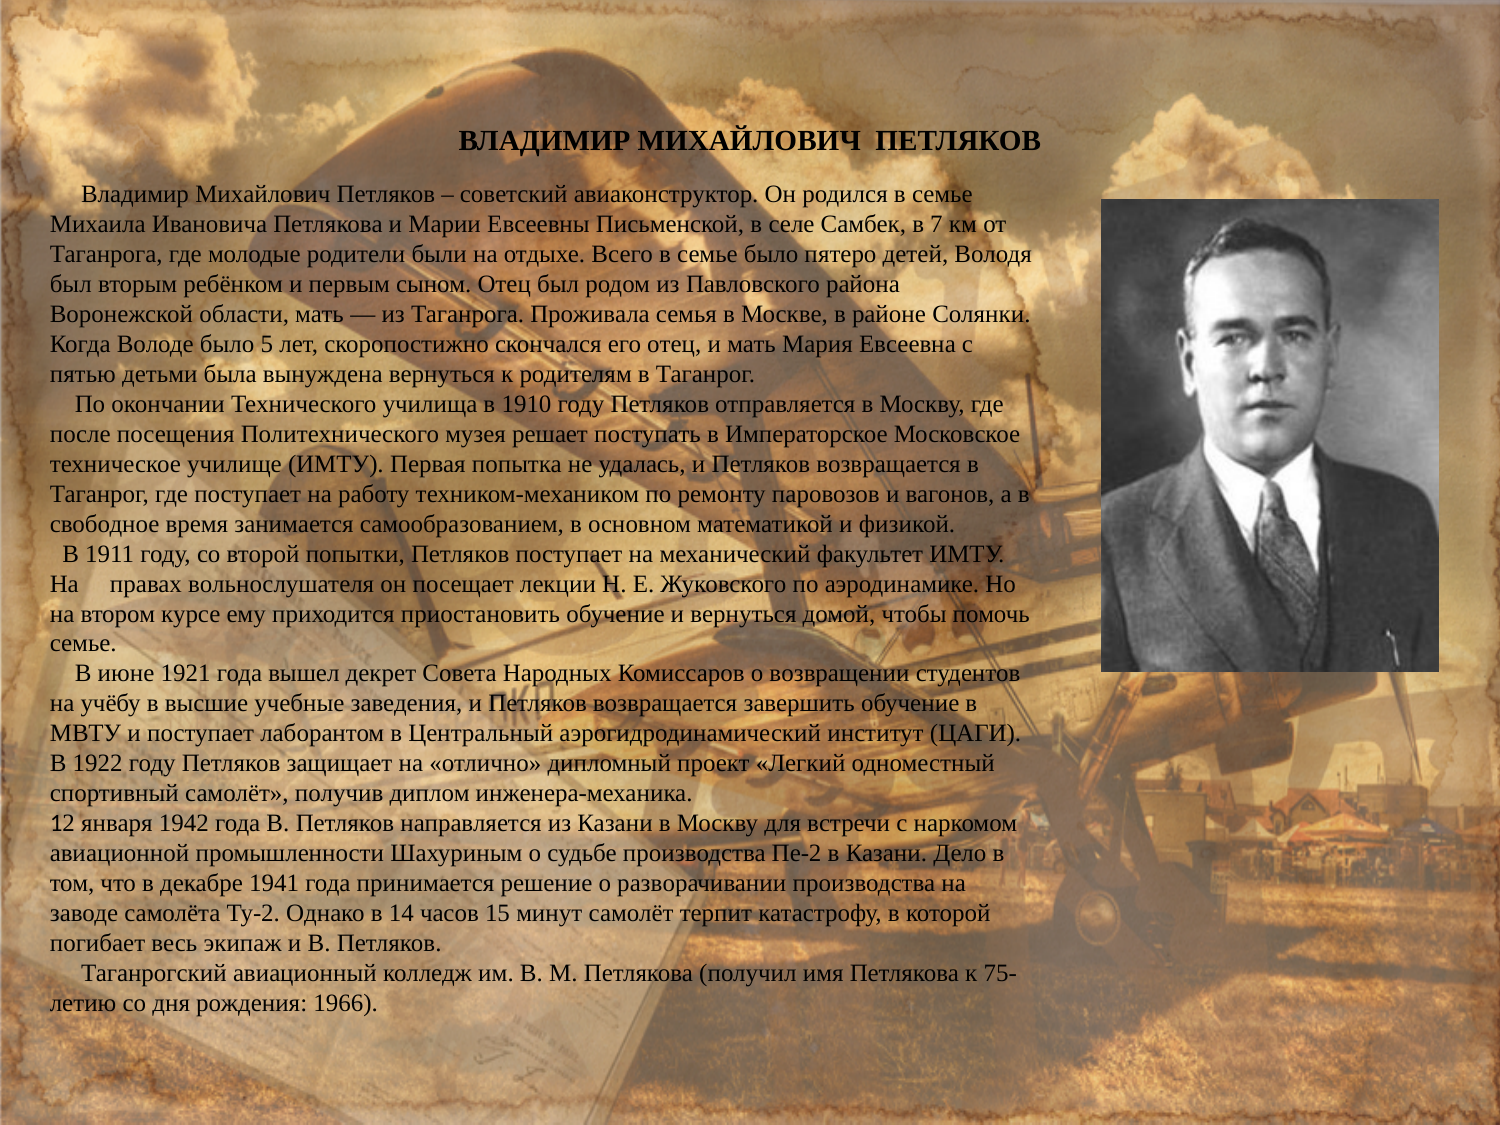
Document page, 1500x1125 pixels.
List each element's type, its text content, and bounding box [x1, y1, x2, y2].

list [1101, 198, 1440, 672]
title ВЛАДИМИР МИХАЙЛОВИЧ ПЕТЛЯКОВ [75, 45, 1425, 233]
text_box Владимир Михайлович Петляков – советский авиаконструктор. Он родился в семье Михаила Ивановича Петлякова и Марии Евсеевны Письменской, в селе Самбек, в 7 км от Таганрога, где молодые родители были на отдыхе. Всего в семье было пятеро детей, Володя был вторым ребёнком и первым сыном. Отец был родом из Павловского района Воронежской области, мать — из Таганрога. Проживала семья в Москве, в районе Солянки. Когда Володе было 5 лет, скоропостижно скончался его отец, и мать Мария Евсеевна с пятью детьми была вынуждена вернуться к родителям в Таганрог. По окончании Технического училища в 1910 году Петляков отправляется в Москву, где после посещения Политехнического музея решает поступать в Императорское Московское техническое училище (ИМТУ). Первая попытка не удалась, и Петляков возвращается в Таганрог, где поступает на работу техником-механиком по ремонту паровозов и вагонов, а в свободное время занимается самообразованием, в основном математикой и физикой. В 1911 году, со второй попытки, Петляков поступает на механический факультет ИМТУ. На правах вольнослушателя он посещает лекции Н. Е. Жуковского по аэродинамике. Но на втором курсе ему приходится приостановить обучение и вернуться домой, чтобы помочь семье. В июне 1921 года вышел декрет Совета Народных Комиссаров о возвращении студентов на учёбу в высшие учебные заведения, и Петляков возвращается завершить обучение в МВТУ и поступает лаборантом в Центральный аэрогидродинамический институт (ЦАГИ). В 1922 году Петляков защищает на «отлично» дипломный проект «Легкий одноместный спортивный самолёт», получив диплом инженера-механика. 12 января 1942 года В. Петляков направляется из Казани в Москву для встречи с наркомом авиационной промышленности Шахуриным о судьбе производства Пе-2 в Казани. Дело в том, что в декабре 1941 года принимается решение о разворачивании производства на заводе самолёта Ту-2. Однако в 14 часов 15 минут самолёт терпит катастрофу, в которой погибает весь экипаж и В. Петляков. Таганрогский авиационный колледж им. В. М. Петлякова (получил имя Петлякова к 75-летию со дня рождения: 1966). [35, 140, 1055, 1114]
picture [0, 0, 1500, 1125]
